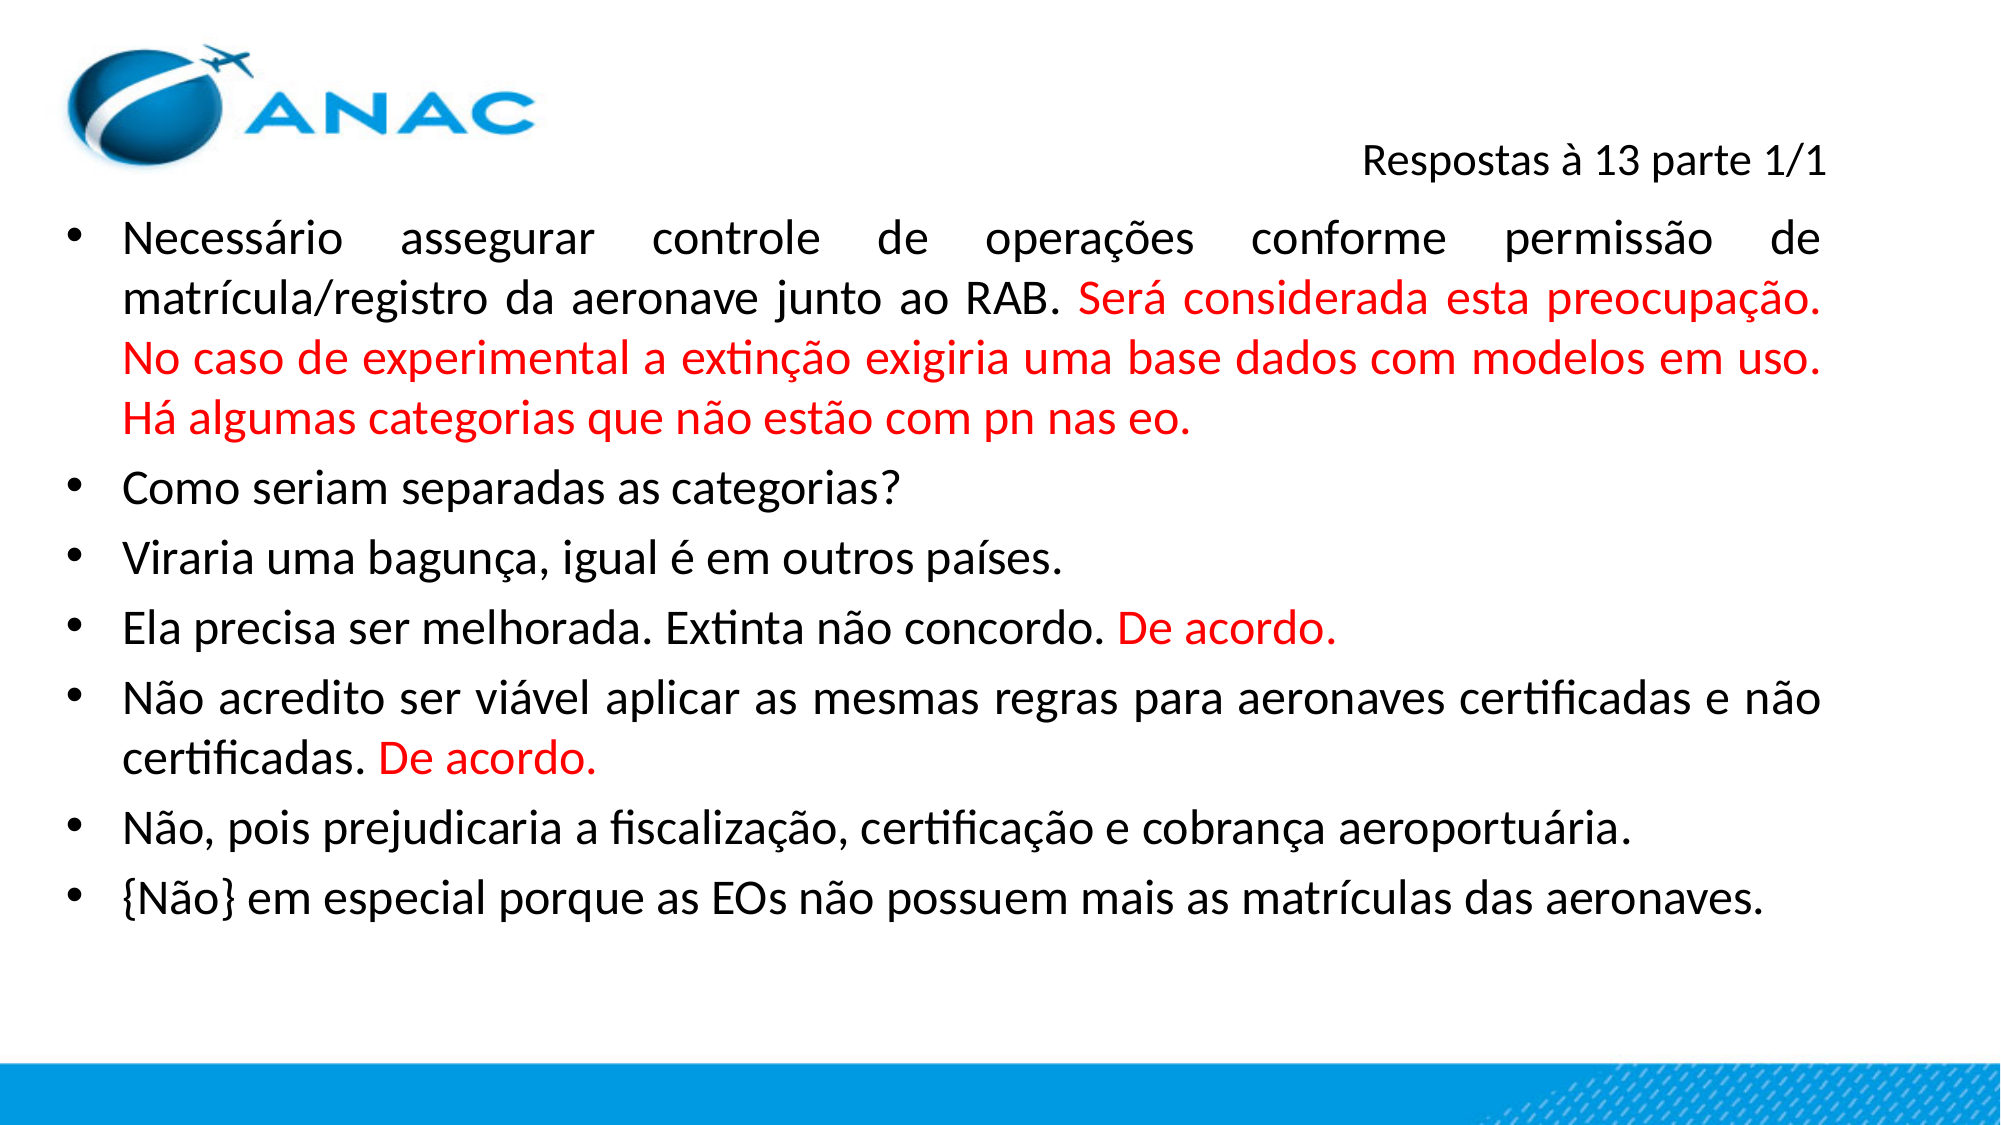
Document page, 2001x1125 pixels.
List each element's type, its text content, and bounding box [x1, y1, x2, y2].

picture [1726, 1087, 1734, 1096]
picture [1873, 1071, 1881, 1079]
picture [1948, 1068, 1957, 1076]
picture [1790, 1099, 1798, 1107]
picture [1831, 1102, 1839, 1111]
picture [1702, 1115, 1710, 1125]
picture [1977, 1085, 1985, 1095]
picture [1814, 1070, 1822, 1079]
picture [1972, 1075, 1979, 1083]
picture [1709, 1090, 1717, 1099]
picture [1657, 1101, 1664, 1109]
picture [1587, 1079, 1594, 1087]
picture [1650, 1090, 1658, 1099]
picture [1896, 1078, 1904, 1086]
text_box Respostas à 13 parte 1/1 [1340, 121, 1849, 198]
picture [1738, 1073, 1746, 1082]
picture [1756, 1070, 1764, 1077]
picture [1696, 1105, 1705, 1113]
picture [1931, 1071, 1939, 1080]
picture [1639, 1069, 1648, 1077]
picture [1808, 1095, 1816, 1104]
picture [1854, 1110, 1862, 1118]
picture [1616, 1096, 1623, 1105]
picture [1837, 1113, 1844, 1122]
picture [1849, 1099, 1857, 1107]
picture [1686, 1083, 1694, 1091]
picture [1779, 1077, 1787, 1086]
picture [1919, 1085, 1926, 1094]
picture [1890, 1067, 1898, 1076]
picture [1983, 1096, 1990, 1105]
picture [1522, 1103, 1530, 1112]
picture [1545, 1110, 1553, 1119]
picture [1773, 1102, 1781, 1111]
picture [0, 0, 2001, 1074]
picture [1714, 1102, 1722, 1109]
picture [1995, 1083, 2001, 1091]
picture [1592, 1090, 1601, 1098]
picture [1622, 1072, 1630, 1081]
picture [1661, 1111, 1670, 1120]
picture [1692, 1093, 1699, 1102]
picture [1754, 1105, 1763, 1114]
picture [1575, 1093, 1583, 1101]
picture [1866, 1095, 1876, 1104]
picture [1720, 1112, 1728, 1120]
picture [1936, 1117, 1943, 1125]
picture [1947, 1103, 1956, 1112]
picture [1954, 1078, 1962, 1087]
picture [1785, 1088, 1793, 1096]
picture [1820, 1081, 1828, 1089]
picture [1539, 1100, 1547, 1109]
picture [1663, 1076, 1670, 1085]
picture [1884, 1092, 1891, 1101]
picture [1995, 1118, 2001, 1125]
picture [1569, 1083, 1576, 1091]
picture [1843, 1088, 1851, 1097]
picture [1750, 1094, 1758, 1103]
picture [1697, 1069, 1706, 1077]
picture [1569, 1118, 1576, 1125]
picture [1628, 1118, 1635, 1125]
picture [1895, 1114, 1903, 1122]
picture [1778, 1112, 1786, 1121]
picture [1913, 1075, 1921, 1083]
picture [1586, 1115, 1594, 1123]
picture [1721, 1077, 1728, 1085]
picture [1942, 1093, 1950, 1101]
picture [1598, 1100, 1605, 1109]
picture [1621, 1107, 1629, 1116]
picture [1557, 1097, 1565, 1105]
picture [1988, 1107, 1996, 1115]
picture [1668, 1087, 1677, 1095]
picture [1604, 1076, 1612, 1084]
picture [1889, 1103, 1898, 1111]
picture [1971, 1110, 1979, 1119]
picture [1878, 1081, 1886, 1089]
picture [1511, 1117, 1518, 1125]
picture [1819, 1116, 1826, 1125]
picture [1732, 1098, 1740, 1106]
picture [1673, 1097, 1682, 1106]
picture [1960, 1089, 1968, 1098]
picture [1633, 1094, 1640, 1102]
picture [1603, 1110, 1611, 1120]
picture [1581, 1103, 1588, 1112]
picture [1628, 1083, 1636, 1091]
picture [1814, 1105, 1821, 1114]
picture [1825, 1092, 1834, 1100]
text_box Necessário assegurar controle de operações conforme permissão de matrícula/registro da aeronave junto ao RAB. Será considerada esta preocupação. No caso de experimental a extinção exigiria uma base dados com modelos em uso. Há algumas categorias que não estão com pn nas eo. Como seriam separadas as categorias? Viraria uma bagunça, igual é em outros países. Ela precisa ser melhorada. Extinta não concordo. De acordo. Não acredito ser viável aplicar as mesmas regras para aeronaves certificadas e não certificadas. De acordo. Não, pois prejudicaria a fiscalização, certificação e cobrança aeroportuária. {Não} em especial porque as EOs não possuem mais as matrículas das aeronaves. [50, 197, 1838, 1059]
picture [1954, 1114, 1961, 1122]
picture [1965, 1100, 1973, 1108]
picture [1989, 1072, 1997, 1080]
picture [1907, 1099, 1916, 1108]
picture [1925, 1096, 1933, 1104]
picture [1872, 1106, 1880, 1114]
picture [1644, 1115, 1652, 1123]
picture [1774, 1067, 1781, 1075]
picture [1704, 1080, 1711, 1088]
picture [1639, 1104, 1646, 1112]
picture [1855, 1074, 1863, 1083]
picture [1679, 1108, 1687, 1116]
picture [1645, 1080, 1653, 1088]
picture [1686, 1119, 1693, 1125]
picture [1860, 1085, 1869, 1093]
picture [1929, 1107, 1938, 1115]
picture [1680, 1073, 1688, 1081]
picture [1610, 1086, 1618, 1095]
picture [1762, 1080, 1770, 1089]
picture [1937, 1082, 1945, 1091]
picture [1759, 1116, 1769, 1125]
picture [1528, 1114, 1535, 1122]
picture [1767, 1091, 1775, 1099]
picture [1563, 1107, 1571, 1115]
picture [1796, 1109, 1803, 1117]
picture [1744, 1083, 1752, 1092]
picture [1737, 1108, 1746, 1117]
picture [1901, 1089, 1909, 1097]
picture [1912, 1110, 1920, 1120]
picture [1878, 1117, 1885, 1125]
picture [1837, 1077, 1845, 1088]
picture [1832, 1067, 1840, 1075]
picture [1802, 1084, 1810, 1093]
picture [1798, 1074, 1804, 1082]
